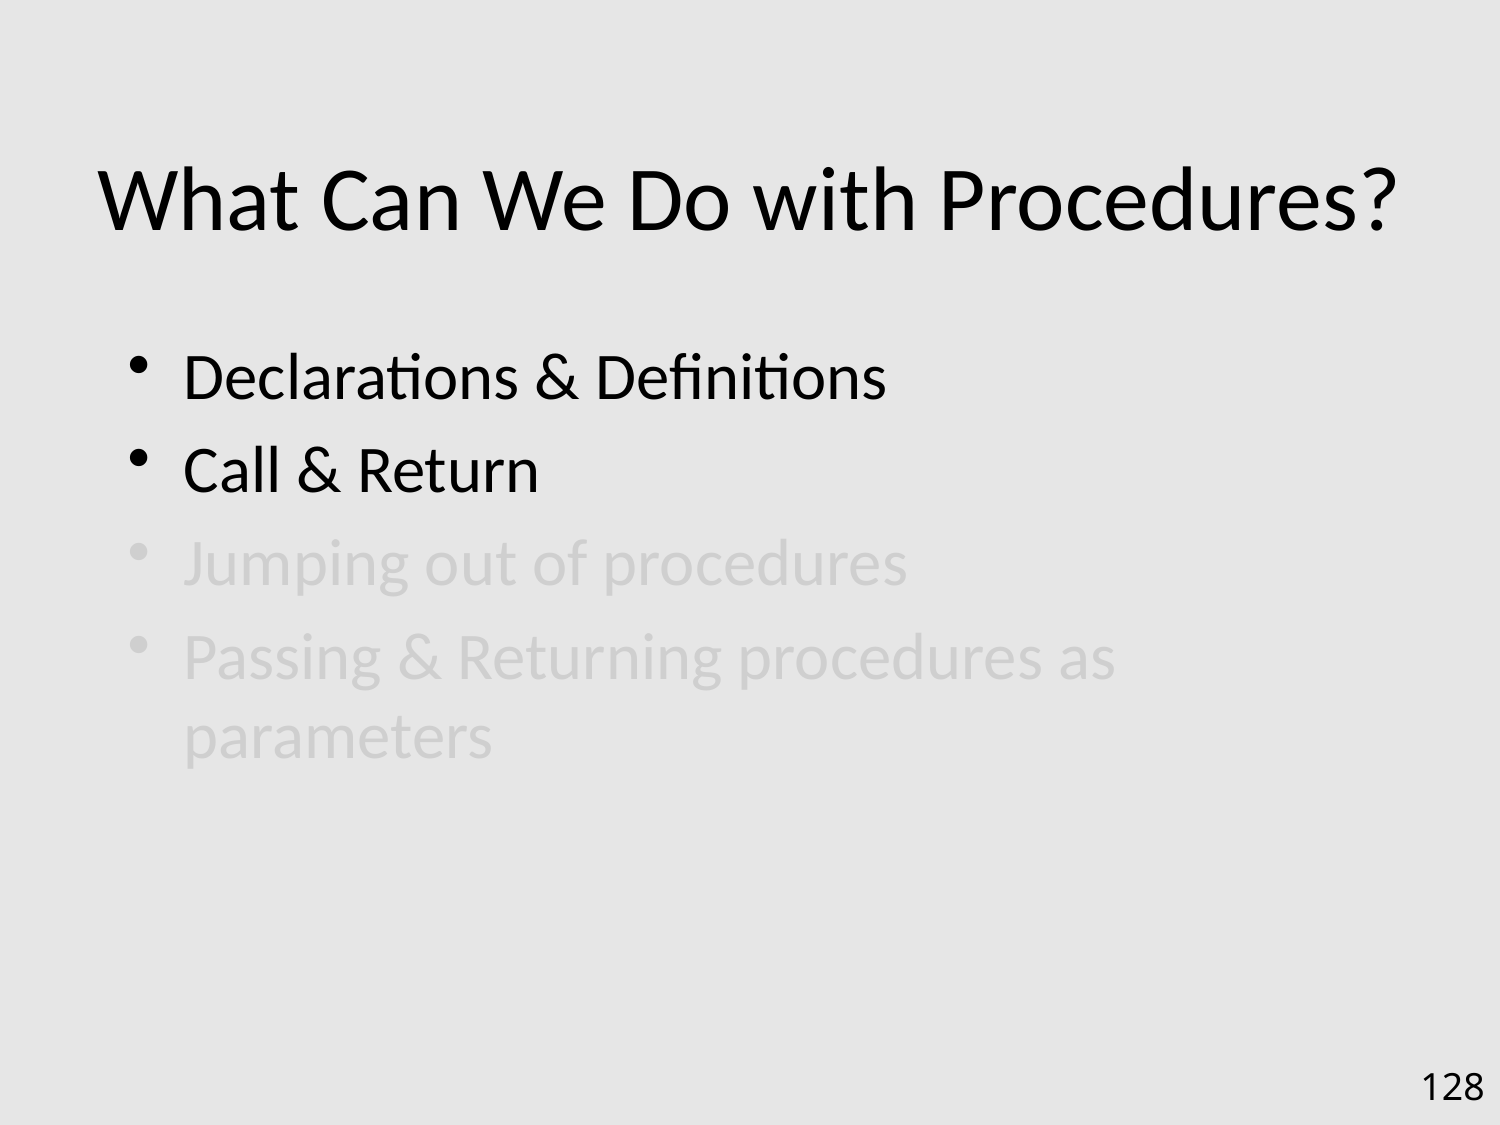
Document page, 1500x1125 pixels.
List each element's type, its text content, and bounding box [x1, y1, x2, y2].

slide_number 128 [1187, 1055, 1500, 1102]
title What Can We Do with Procedures? [0, 99, 1500, 288]
list Declarations & Definitions Call & Return Jumping out of procedures Passing & Returning procedures as parameters [112, 324, 1388, 1000]
